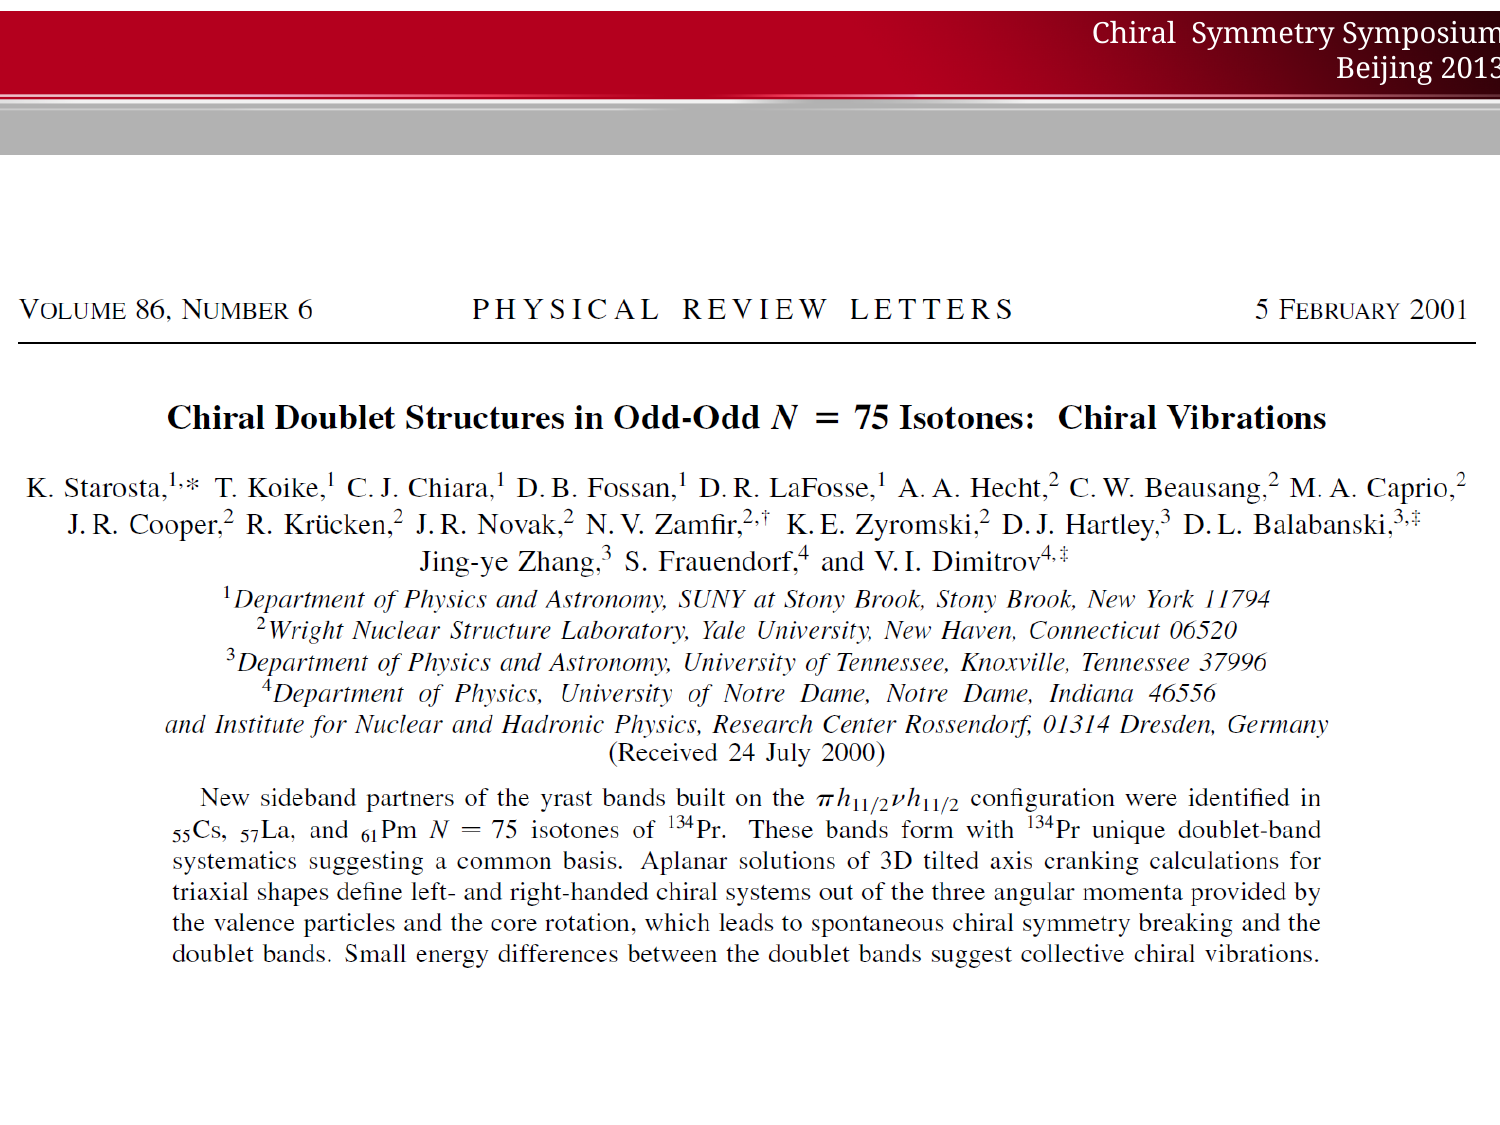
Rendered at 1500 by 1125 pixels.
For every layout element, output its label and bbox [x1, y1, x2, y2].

picture [0, 249, 1500, 988]
picture [0, 11, 1500, 155]
